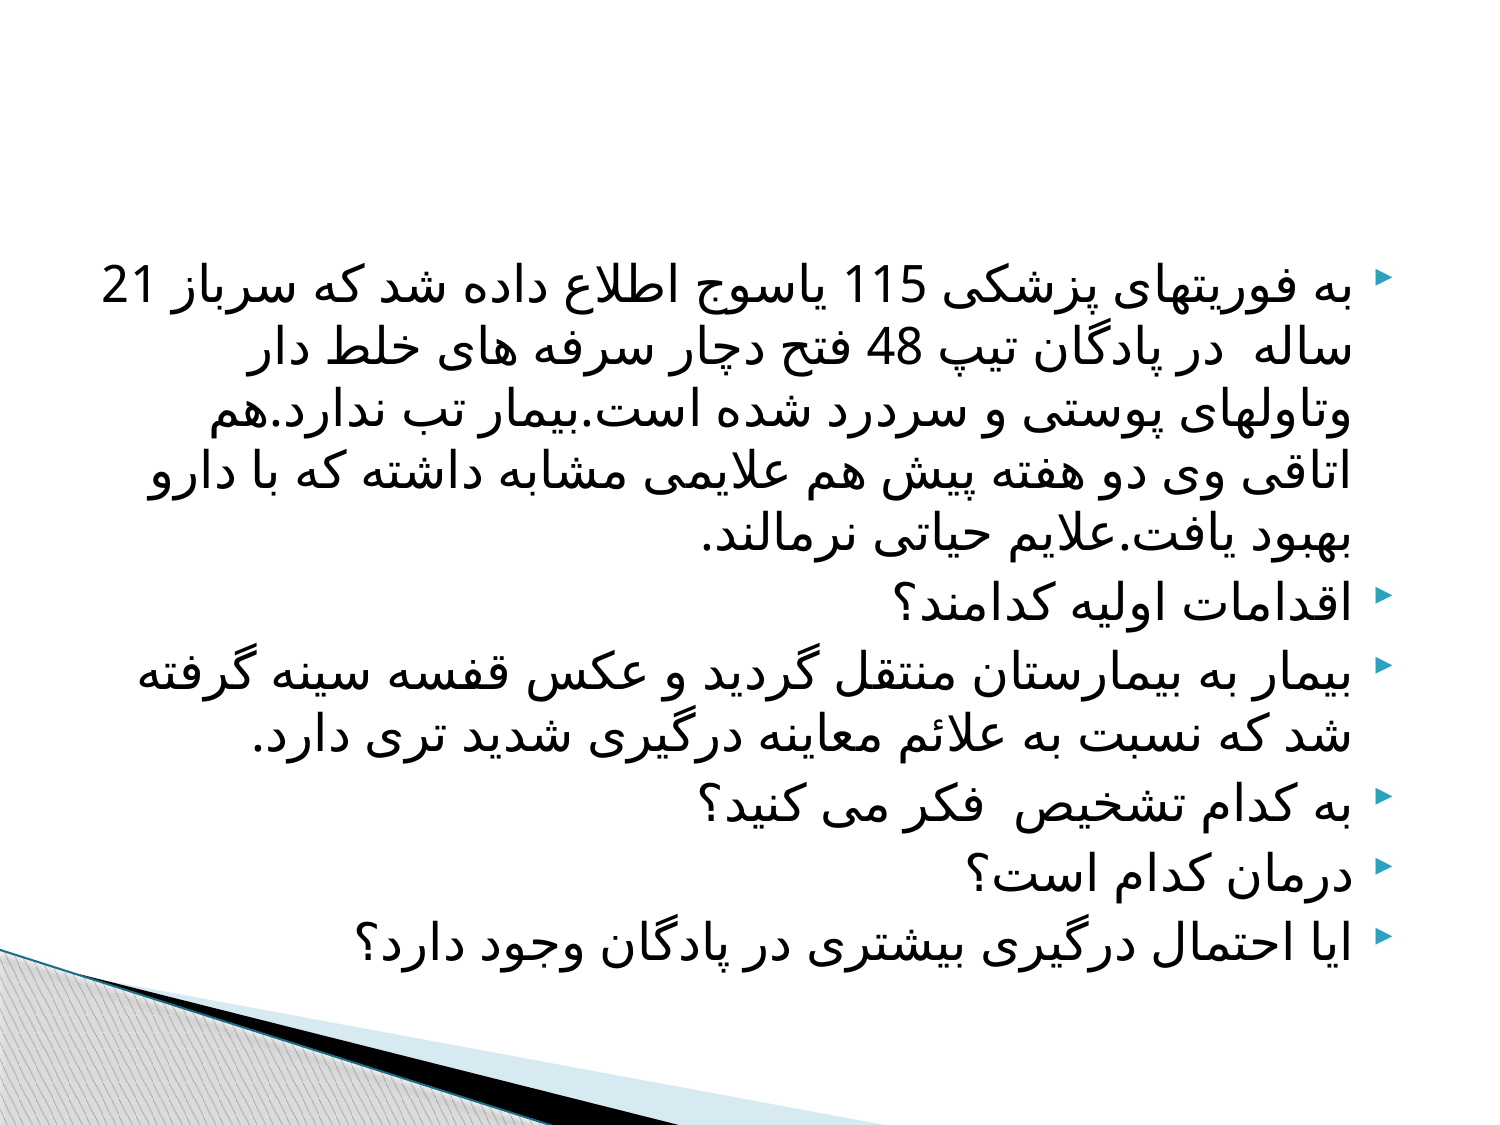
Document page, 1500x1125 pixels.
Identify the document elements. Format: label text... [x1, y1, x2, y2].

list به فوریتهای پزشکی 115 یاسوج اطلاع داده شد که سرباز 21 ساله در پادگان تیپ 48 فتح دچار سرفه های خلط دار وتاولهای پوستی و سردرد شده است.بیمار تب ندارد.هم اتاقی وی دو هفته پیش هم علایمی مشابه داشته که با دارو بهبود یافت.علایم حیاتی نرمالند. اقدامات اولیه کدامند؟ بیمار به بیمارستان منتقل گردید و عکس قفسه سینه گرفته شد که نسبت به علائم معاینه درگیری شدید تری دارد. به کدام تشخیص فکر می کنید؟ درمان کدام است؟ ایا احتمال درگیری بیشتری در پادگان وجود دارد؟ [75, 243, 1425, 986]
